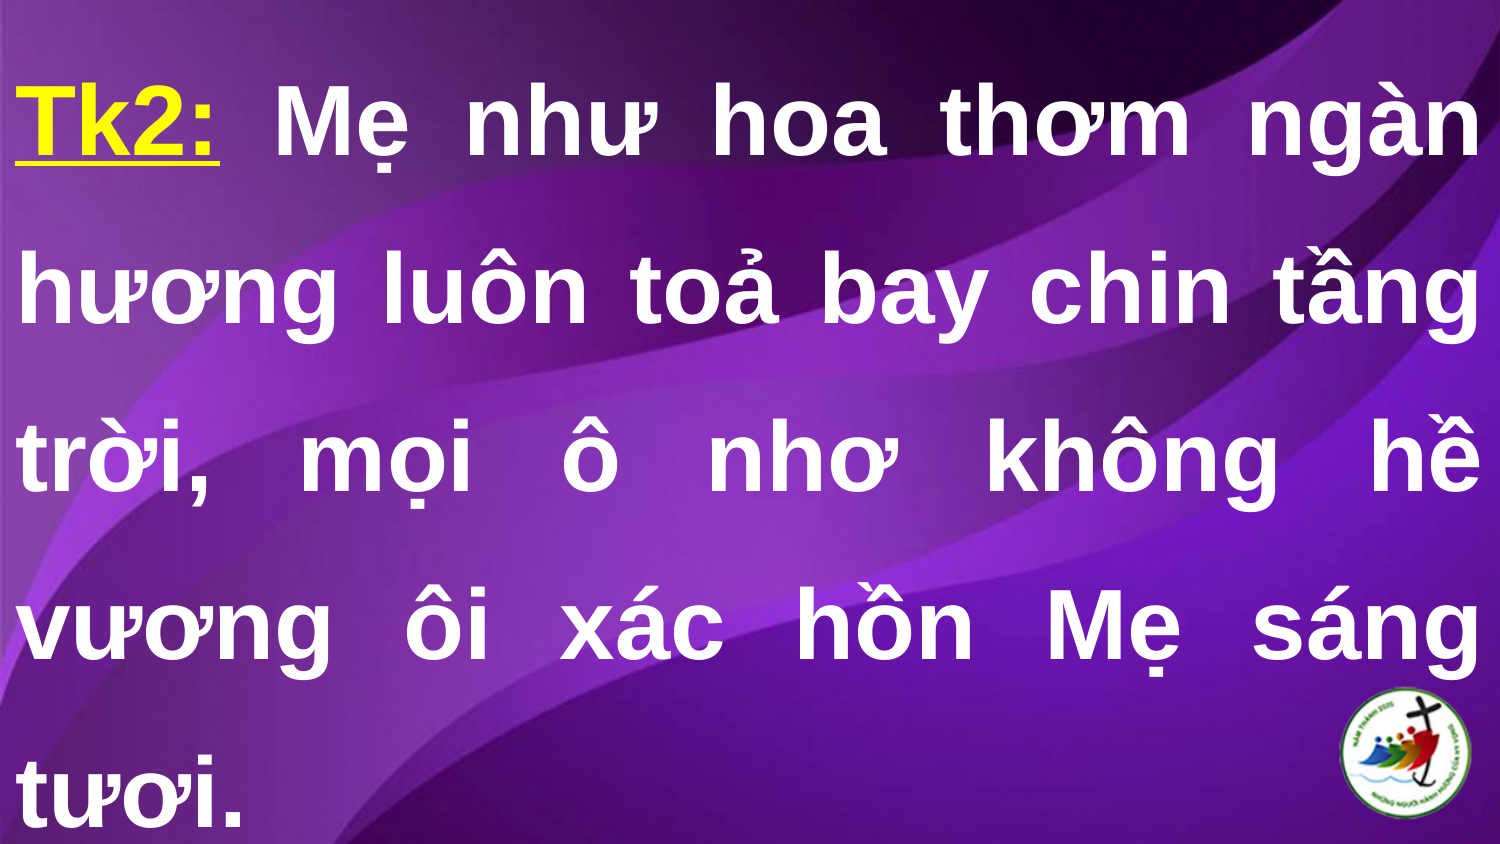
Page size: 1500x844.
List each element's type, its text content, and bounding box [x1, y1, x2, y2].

subtitle Tk2: Mẹ như hoa thơm ngàn hương luôn toả bay chin tầng trời, mọi ô nhơ không hề vương ôi xác hồn Mẹ sáng tươi. [0, 0, 1500, 844]
